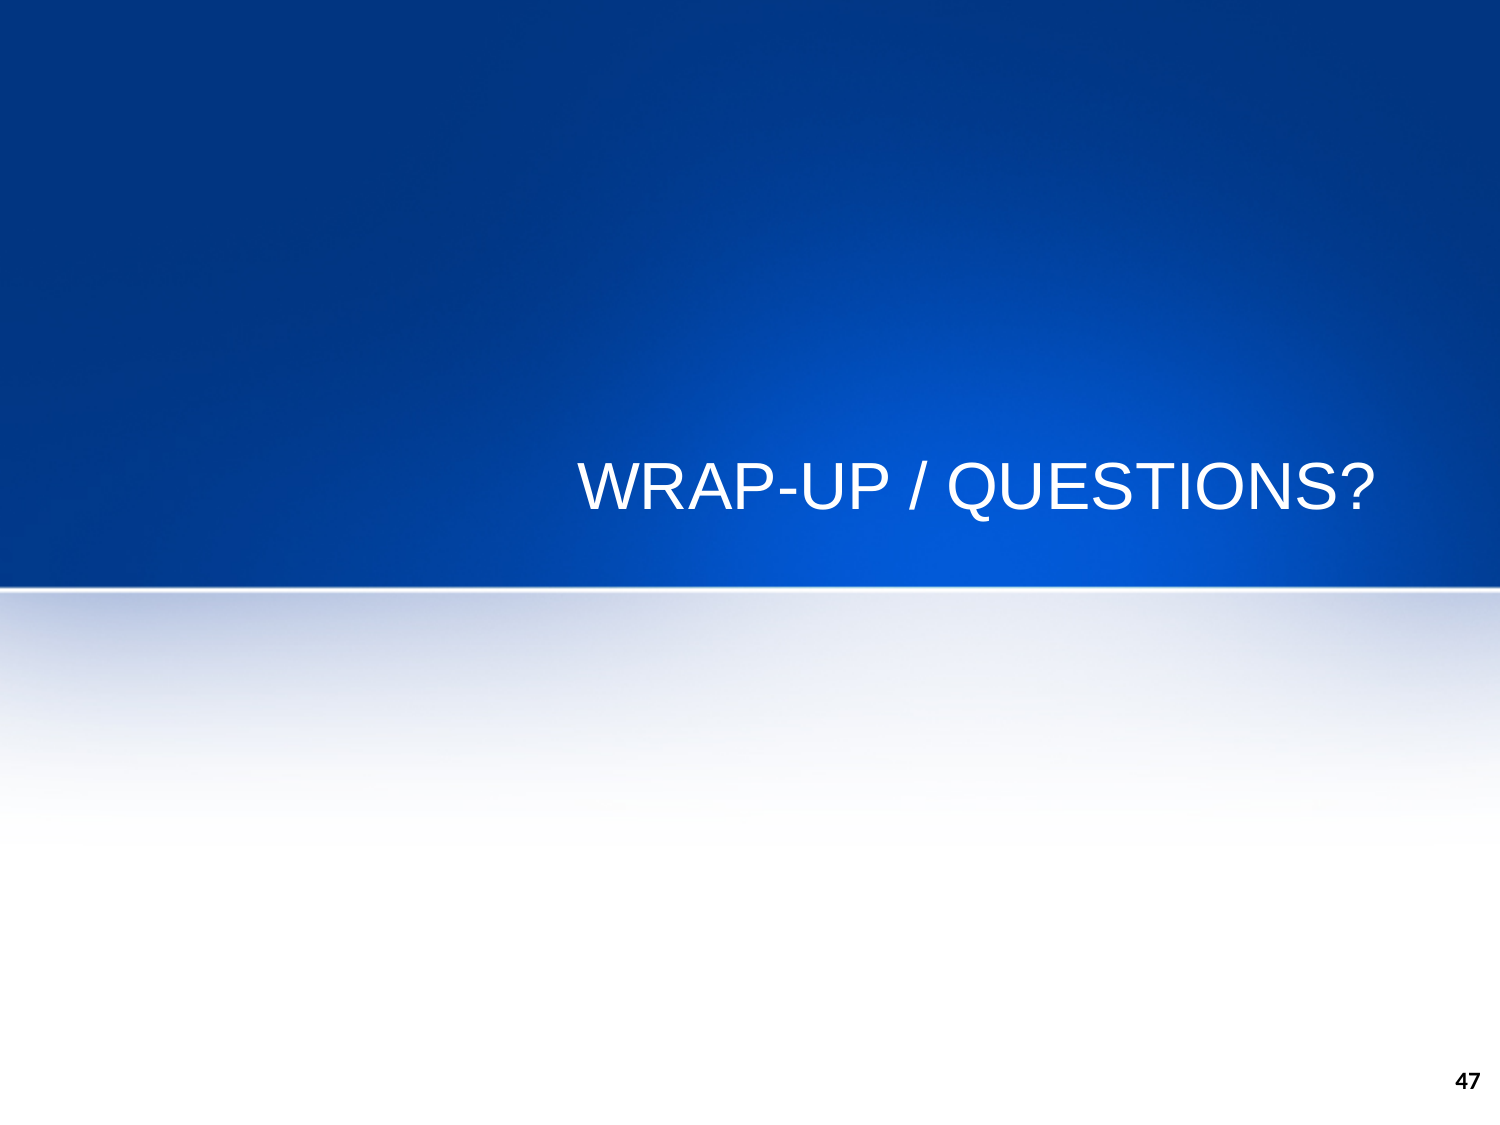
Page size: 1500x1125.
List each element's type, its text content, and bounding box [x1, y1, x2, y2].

title Wrap-up / questions? [116, 435, 1392, 659]
picture [0, 0, 1500, 1125]
slide_number 47 [1433, 1050, 1496, 1110]
